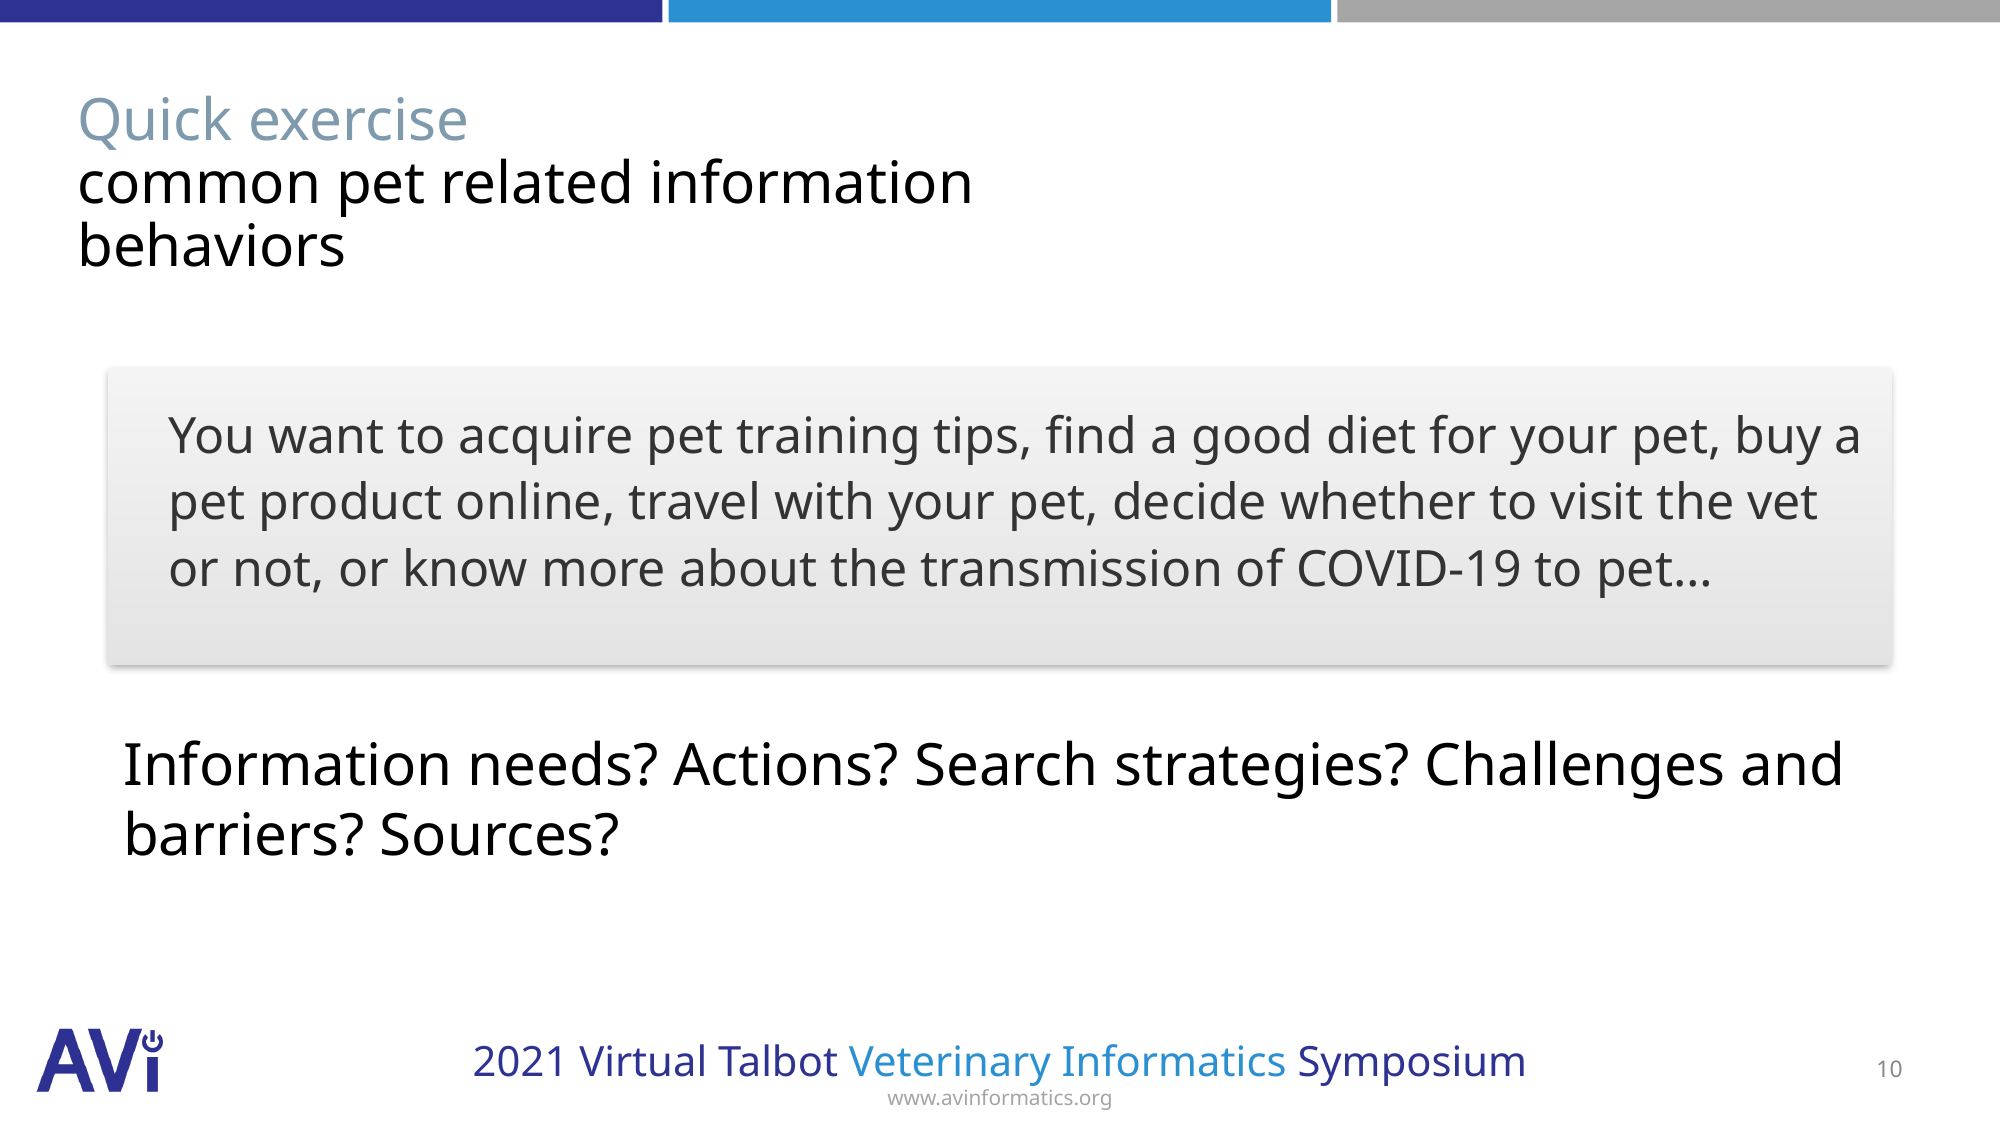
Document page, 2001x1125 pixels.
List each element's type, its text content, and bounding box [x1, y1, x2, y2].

title Quick exercise common pet related information behaviors [62, 75, 1214, 295]
slide_number 10 [1773, 1040, 1918, 1101]
list You want to acquire pet training tips, find a good diet for your pet, buy a pet product online, travel with your pet, decide whether to visit the vet or not, or know more about the transmission of COVID-19 to pet… [108, 367, 1892, 665]
text_box Information needs? Actions? Search strategies? Challenges and barriers? Sources? [108, 719, 1892, 875]
picture [36, 1014, 165, 1104]
